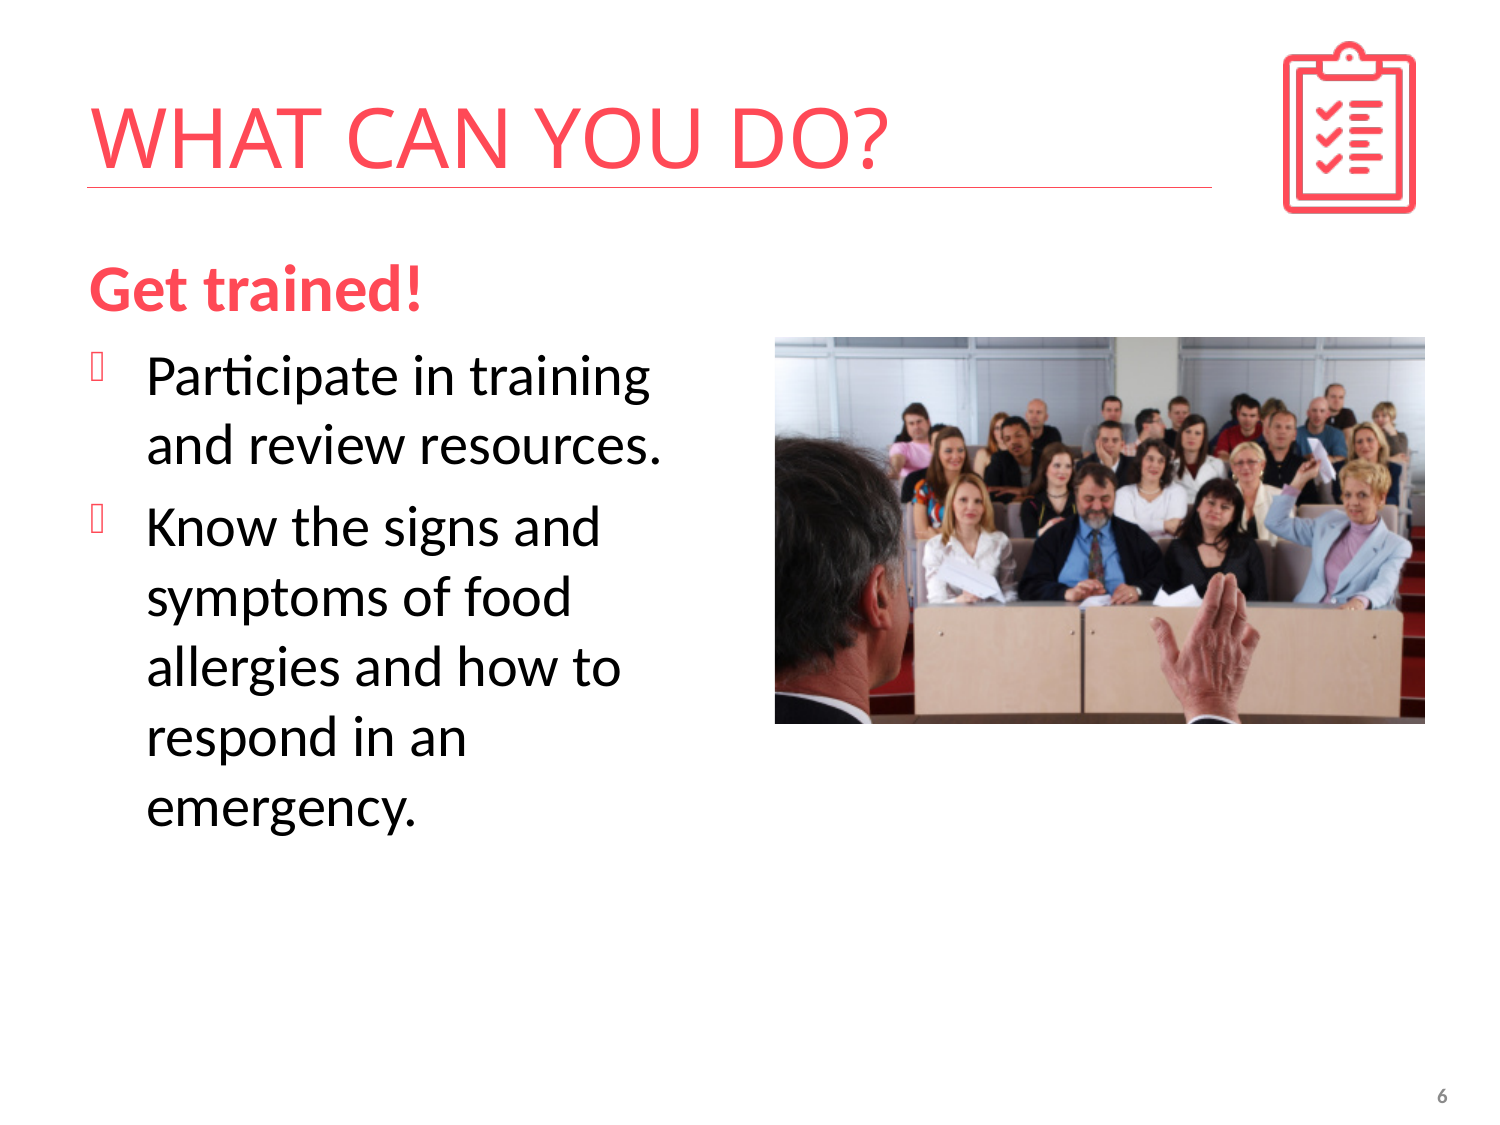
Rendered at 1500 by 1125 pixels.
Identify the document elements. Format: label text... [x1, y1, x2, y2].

slide_number 6 [1112, 1077, 1463, 1113]
picture [774, 337, 1426, 724]
list Get trained! Participate in training and review resources. Know the signs and symptoms of food allergies and how to respond in an emergency. [75, 237, 713, 980]
title What can you do? [75, 50, 1280, 221]
picture [1283, 40, 1417, 216]
title What can you do? [1419, 50, 1425, 221]
